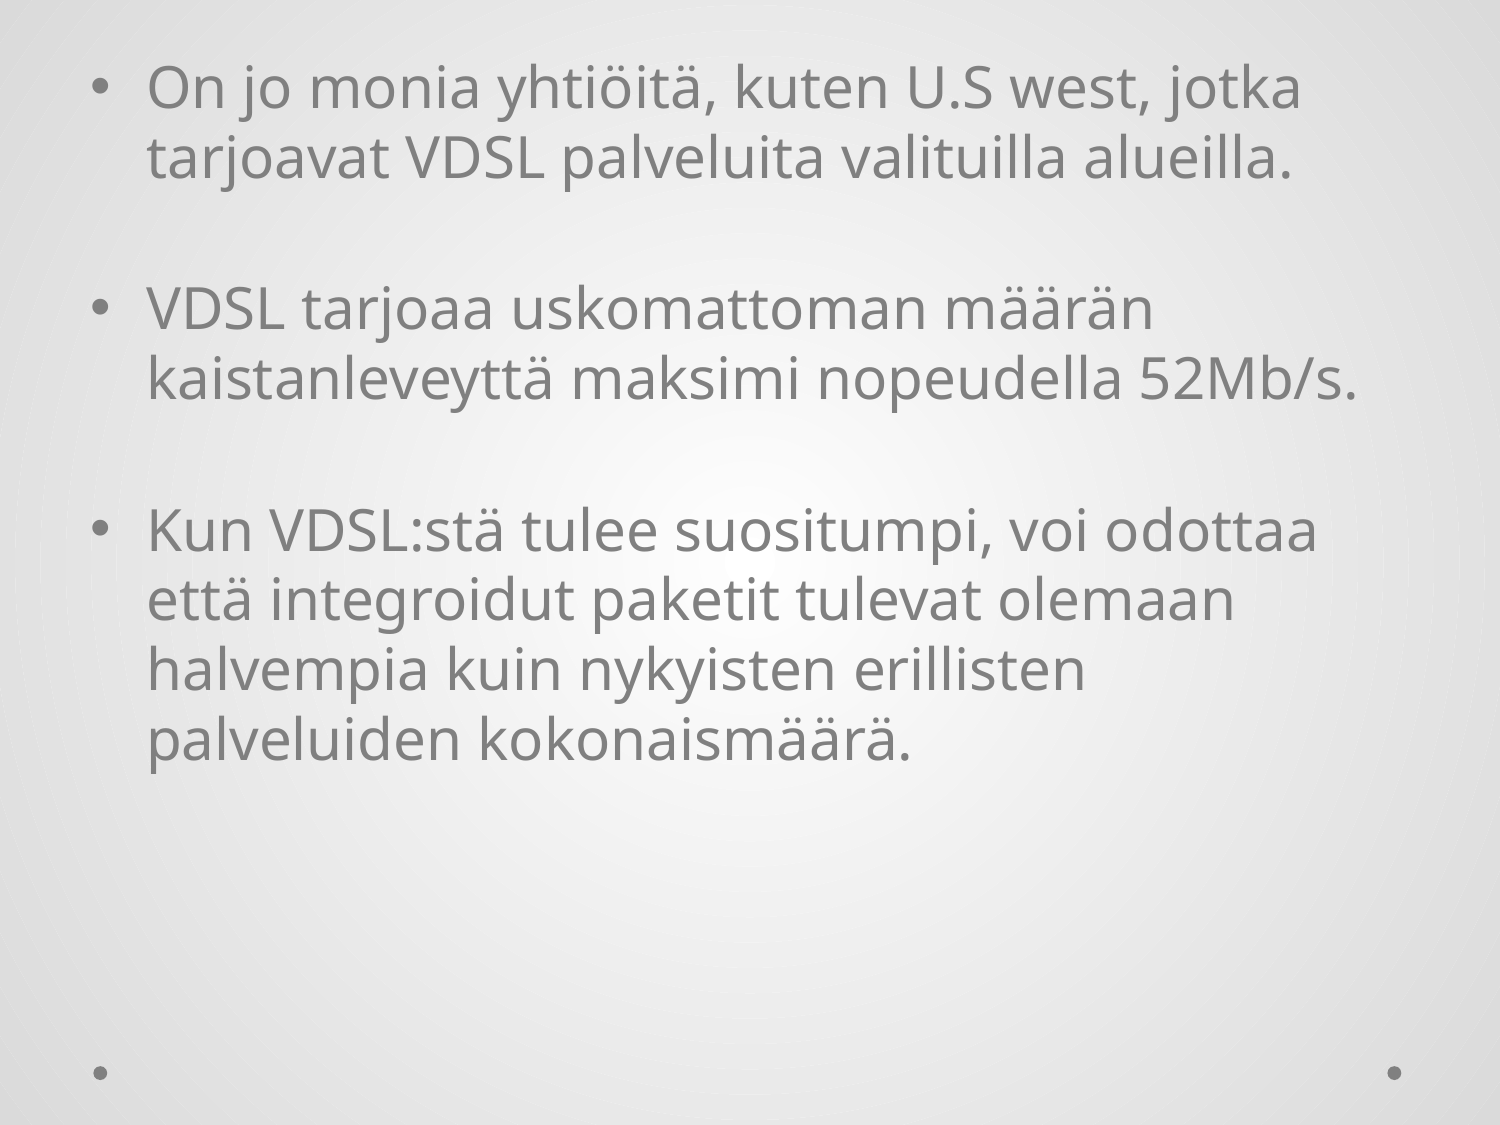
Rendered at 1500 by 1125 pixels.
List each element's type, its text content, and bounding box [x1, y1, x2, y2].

list On jo monia yhtiöitä, kuten U.S west, jotka tarjoavat VDSL palveluita valituilla alueilla. VDSL tarjoaa uskomattoman määrän kaistanleveyttä maksimi nopeudella 52Mb/s. Kun VDSL:stä tulee suositumpi, voi odottaa että integroidut paketit tulevat olemaan halvempia kuin nykyisten erillisten palveluiden kokonaismäärä. [75, 42, 1425, 1005]
